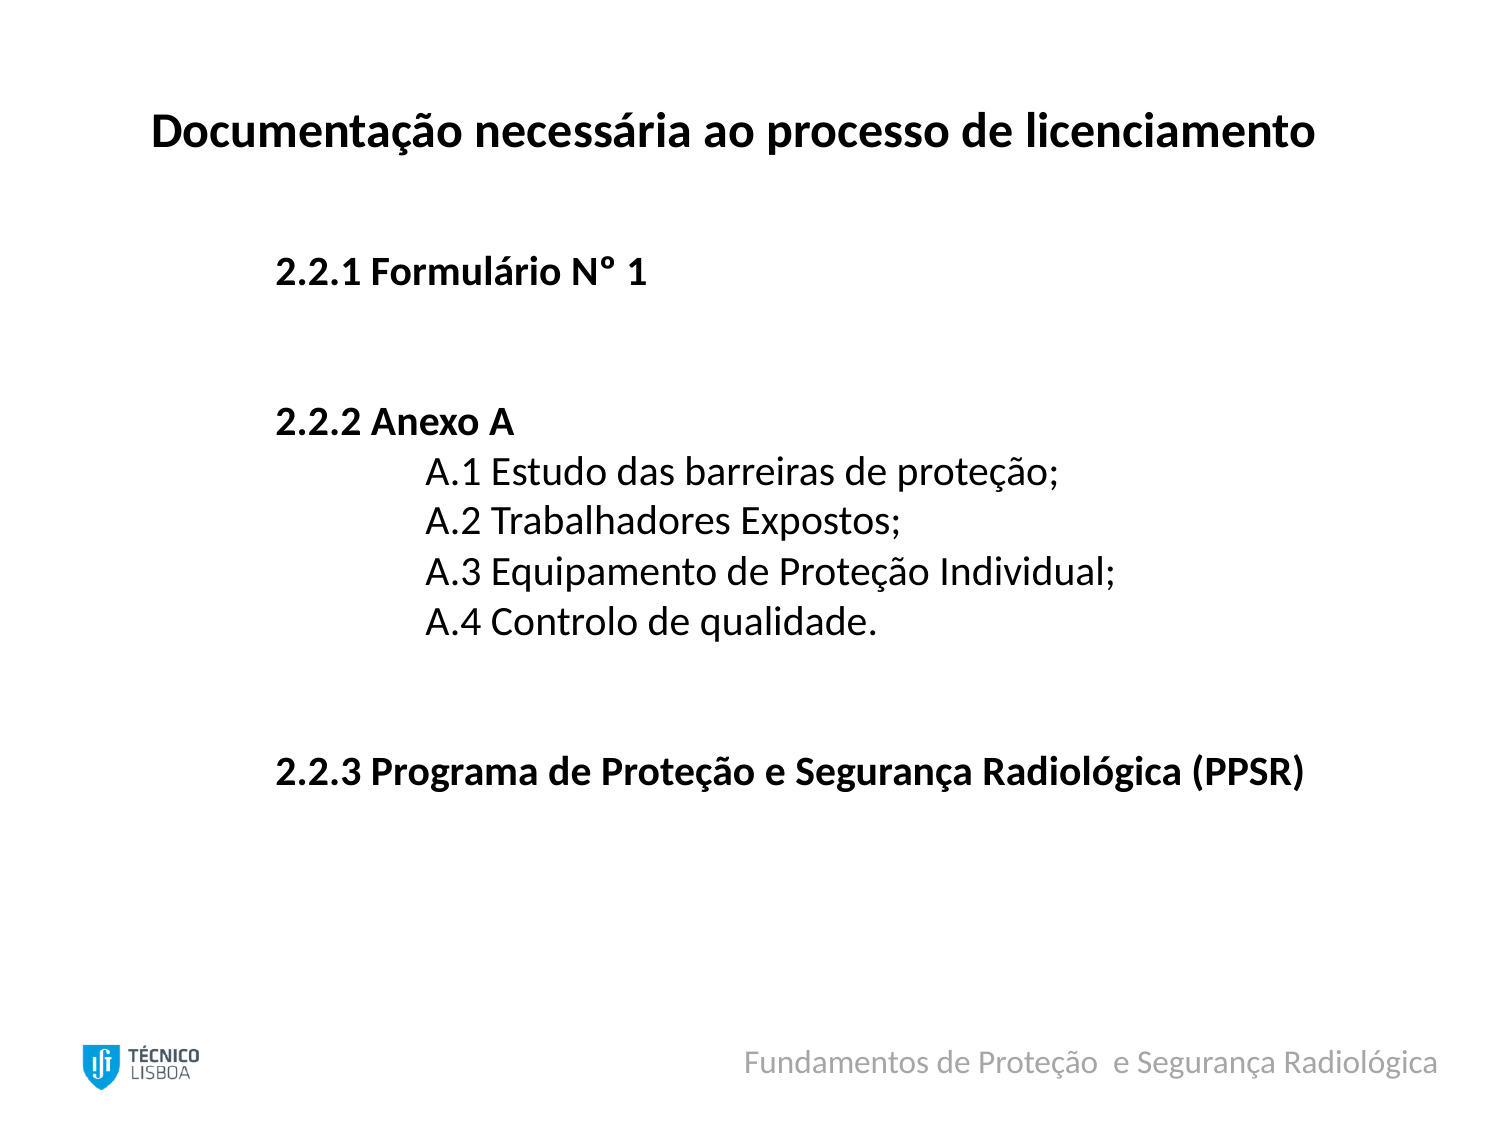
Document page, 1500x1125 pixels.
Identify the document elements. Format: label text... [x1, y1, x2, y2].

text_box Documentação necessária ao processo de licenciamento [136, 89, 1376, 160]
picture [64, 1032, 209, 1094]
text_box Fundamentos de Proteção e Segurança Radiológica [729, 1032, 1500, 1088]
text_box 2.2.1 Formulário Nº 1 2.2.2 Anexo A A.1 Estudo das barreiras de proteção; A.2 Trabalhadores Expostos; A.3 Equipamento de Proteção Individual; A.4 Controlo de qualidade. 2.2.3 Programa de Proteção e Segurança Radiológica (PPSR) [110, 160, 1444, 986]
